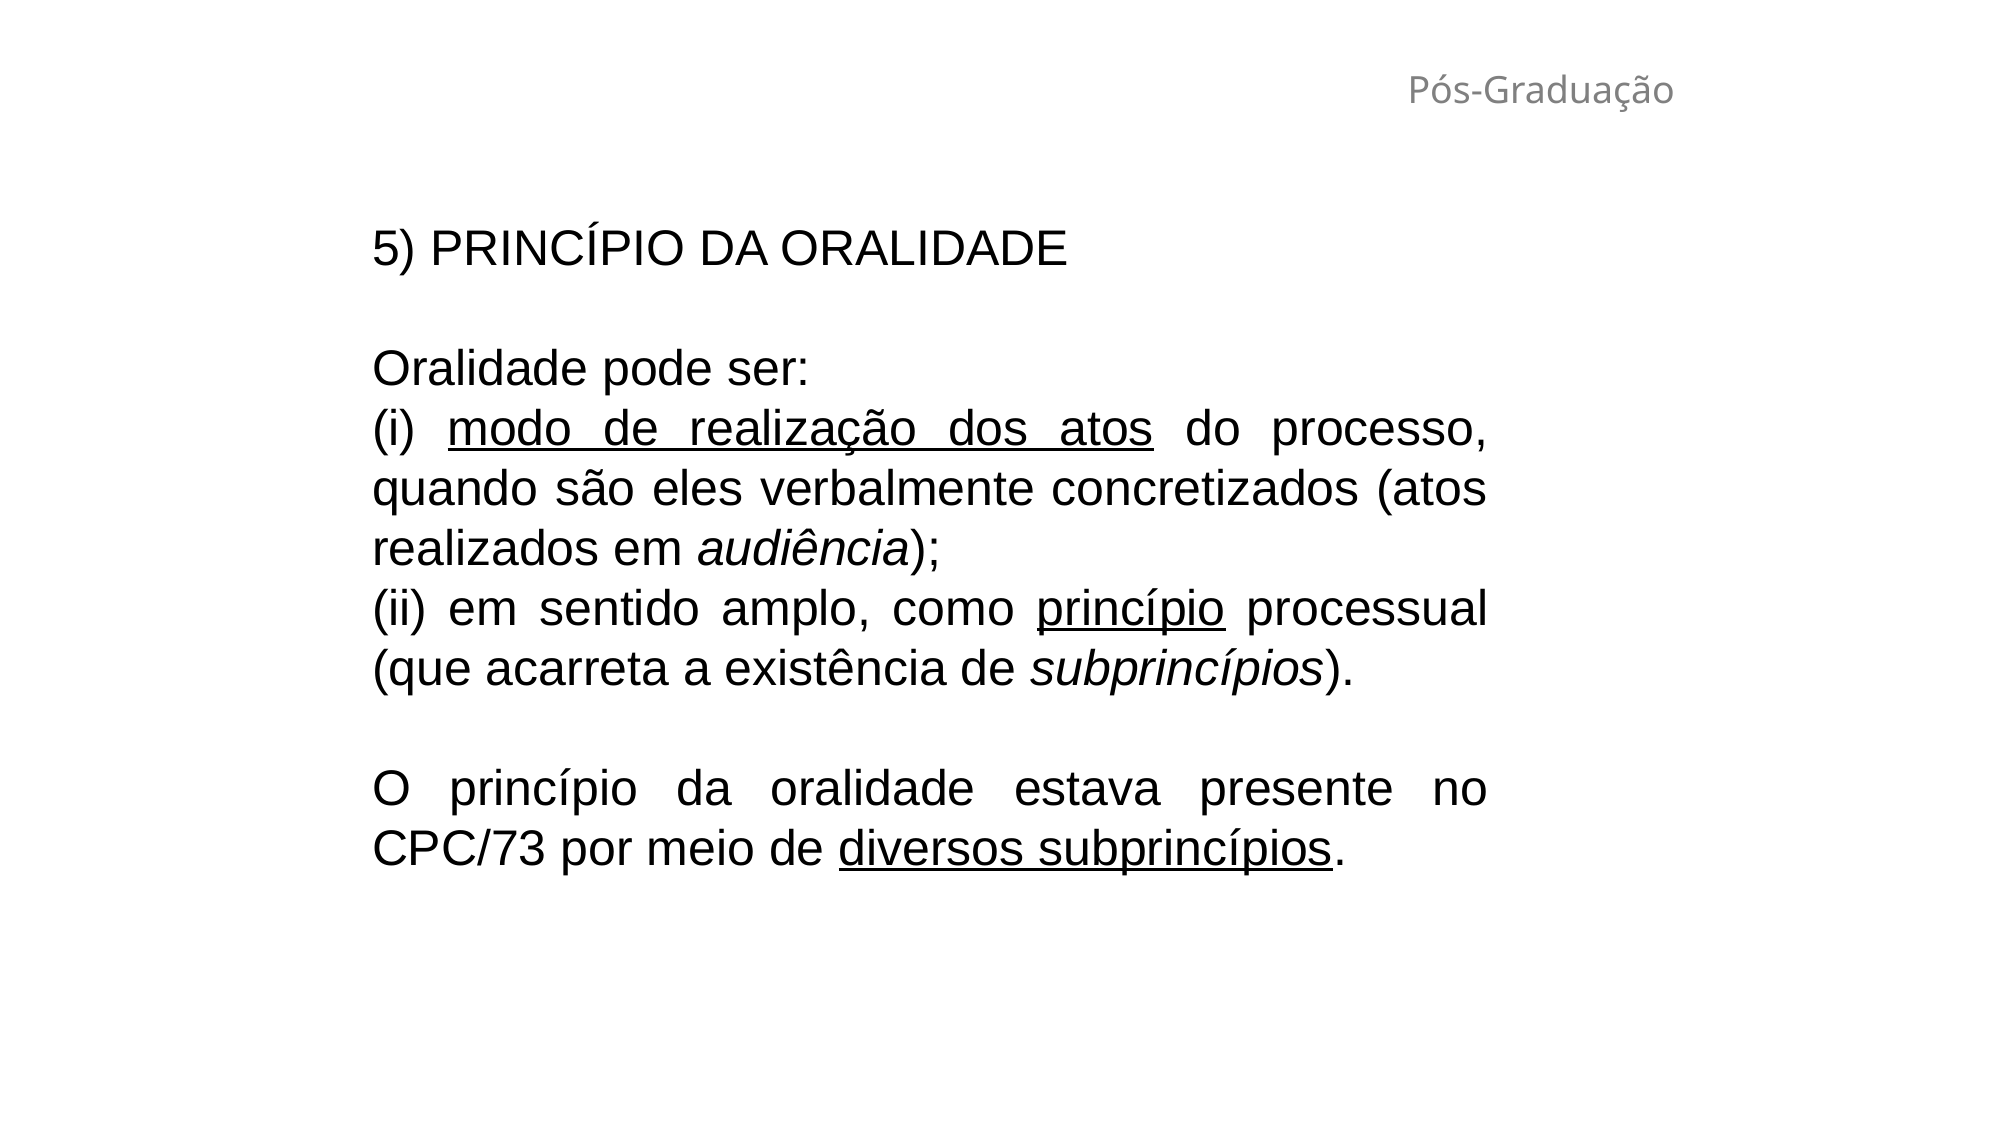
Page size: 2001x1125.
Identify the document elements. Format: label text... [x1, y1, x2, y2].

title Pós-Graduação [1392, 27, 1712, 156]
text_box 5) PRINCÍPIO DA ORALIDADE Oralidade pode ser: (i) modo de realização dos atos do processo, quando são eles verbalmente concretizados (atos realizados em audiência); (ii) em sentido amplo, como princípio processual (que acarreta a existência de subprincípios). O princípio da oralidade estava presente no CPC/73 por meio de diversos subprincípios. [357, 208, 1504, 1003]
